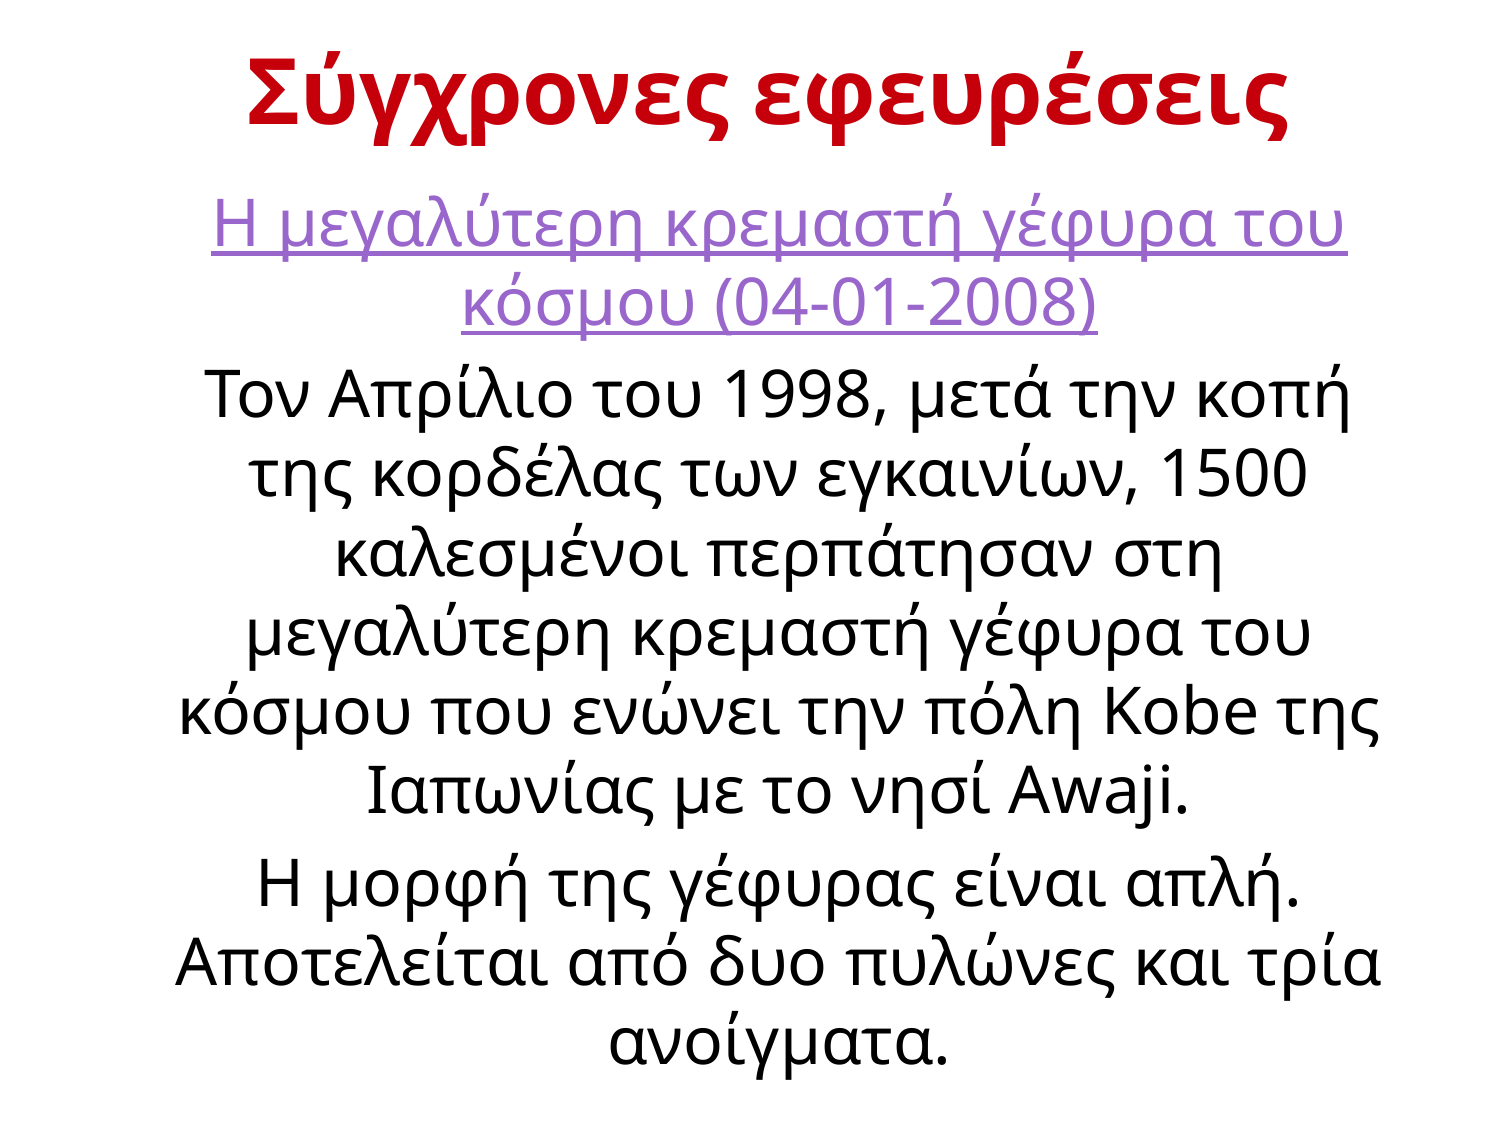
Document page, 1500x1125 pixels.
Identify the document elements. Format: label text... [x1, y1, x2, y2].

title Σύγχρονες εφευρέσεις [64, 19, 1471, 268]
subtitle Η μεγαλύτερη κρεμαστή γέφυρα του κόσμου (04-01-2008) Τον Απρίλιο του 1998, μετά την κοπή της κορδέλας των εγκαινίων, 1500 καλεσμένοι περπάτησαν στη μεγαλύτερη κρεμαστή γέφυρα του κόσμου που ενώνει την πόλη Kobe της Ιαπωνίας με το νησί Awaji. Η μορφή της γέφυρας είναι απλή. Αποτελείται από δυο πυλώνες και τρία ανοίγματα. [147, 172, 1412, 1094]
